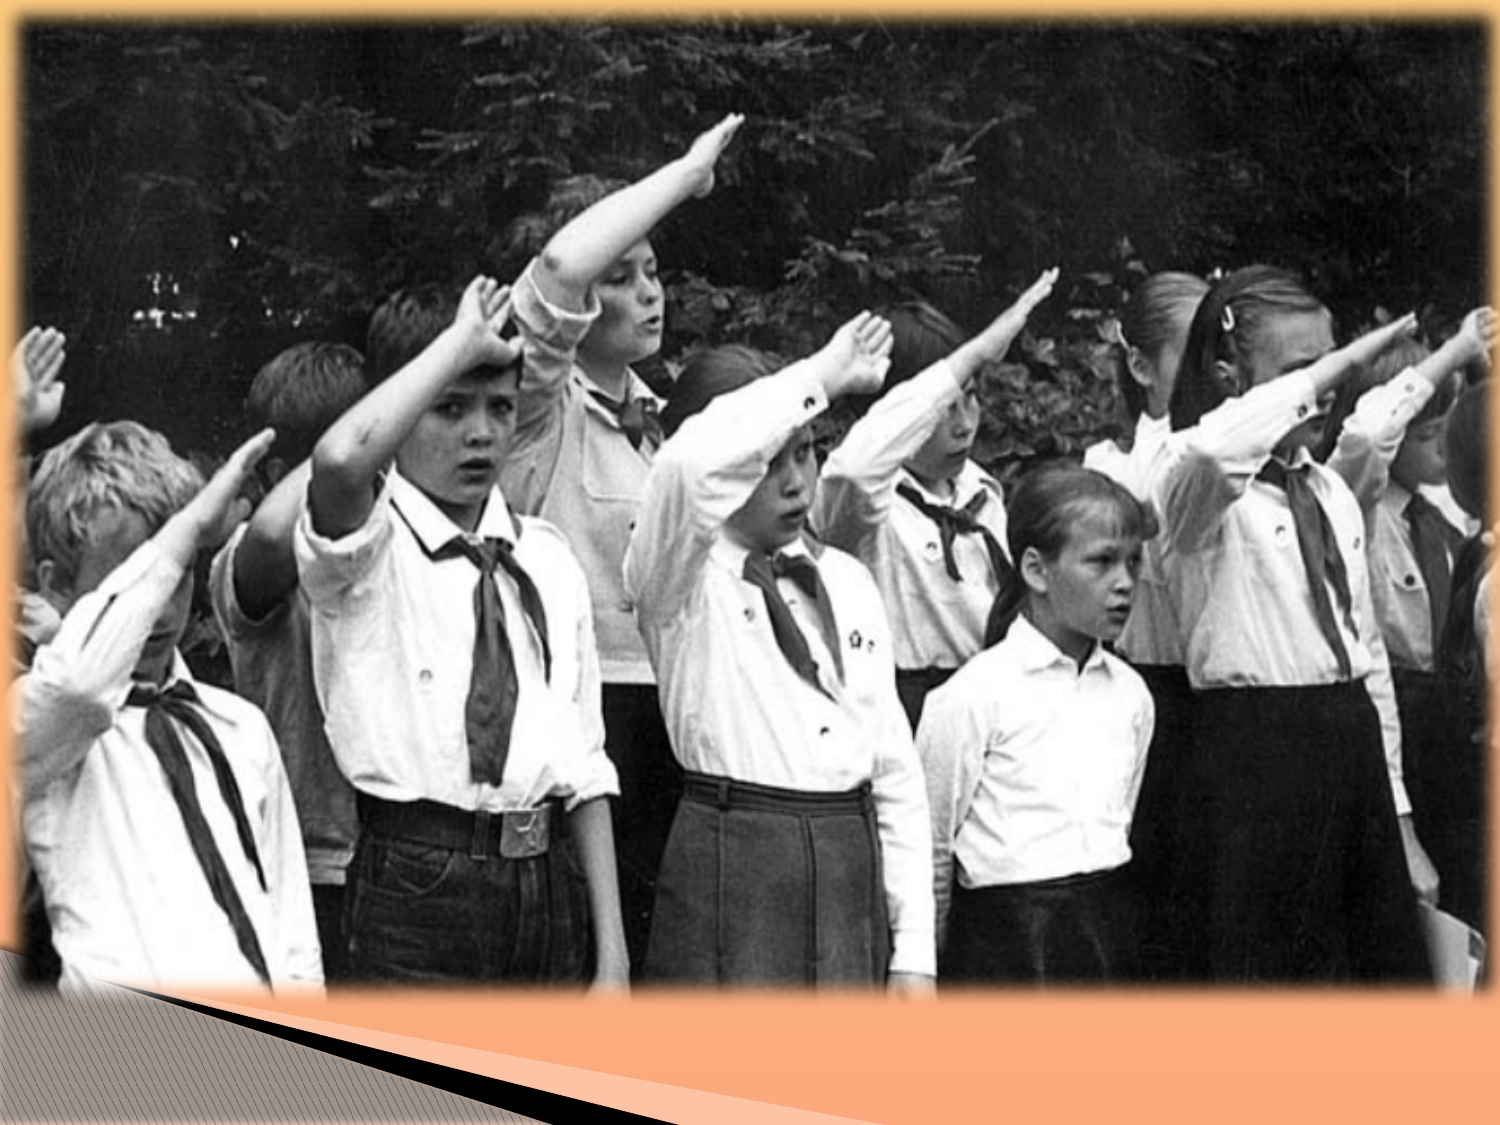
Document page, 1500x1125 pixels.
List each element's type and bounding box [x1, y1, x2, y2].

list [0, 0, 1500, 1008]
